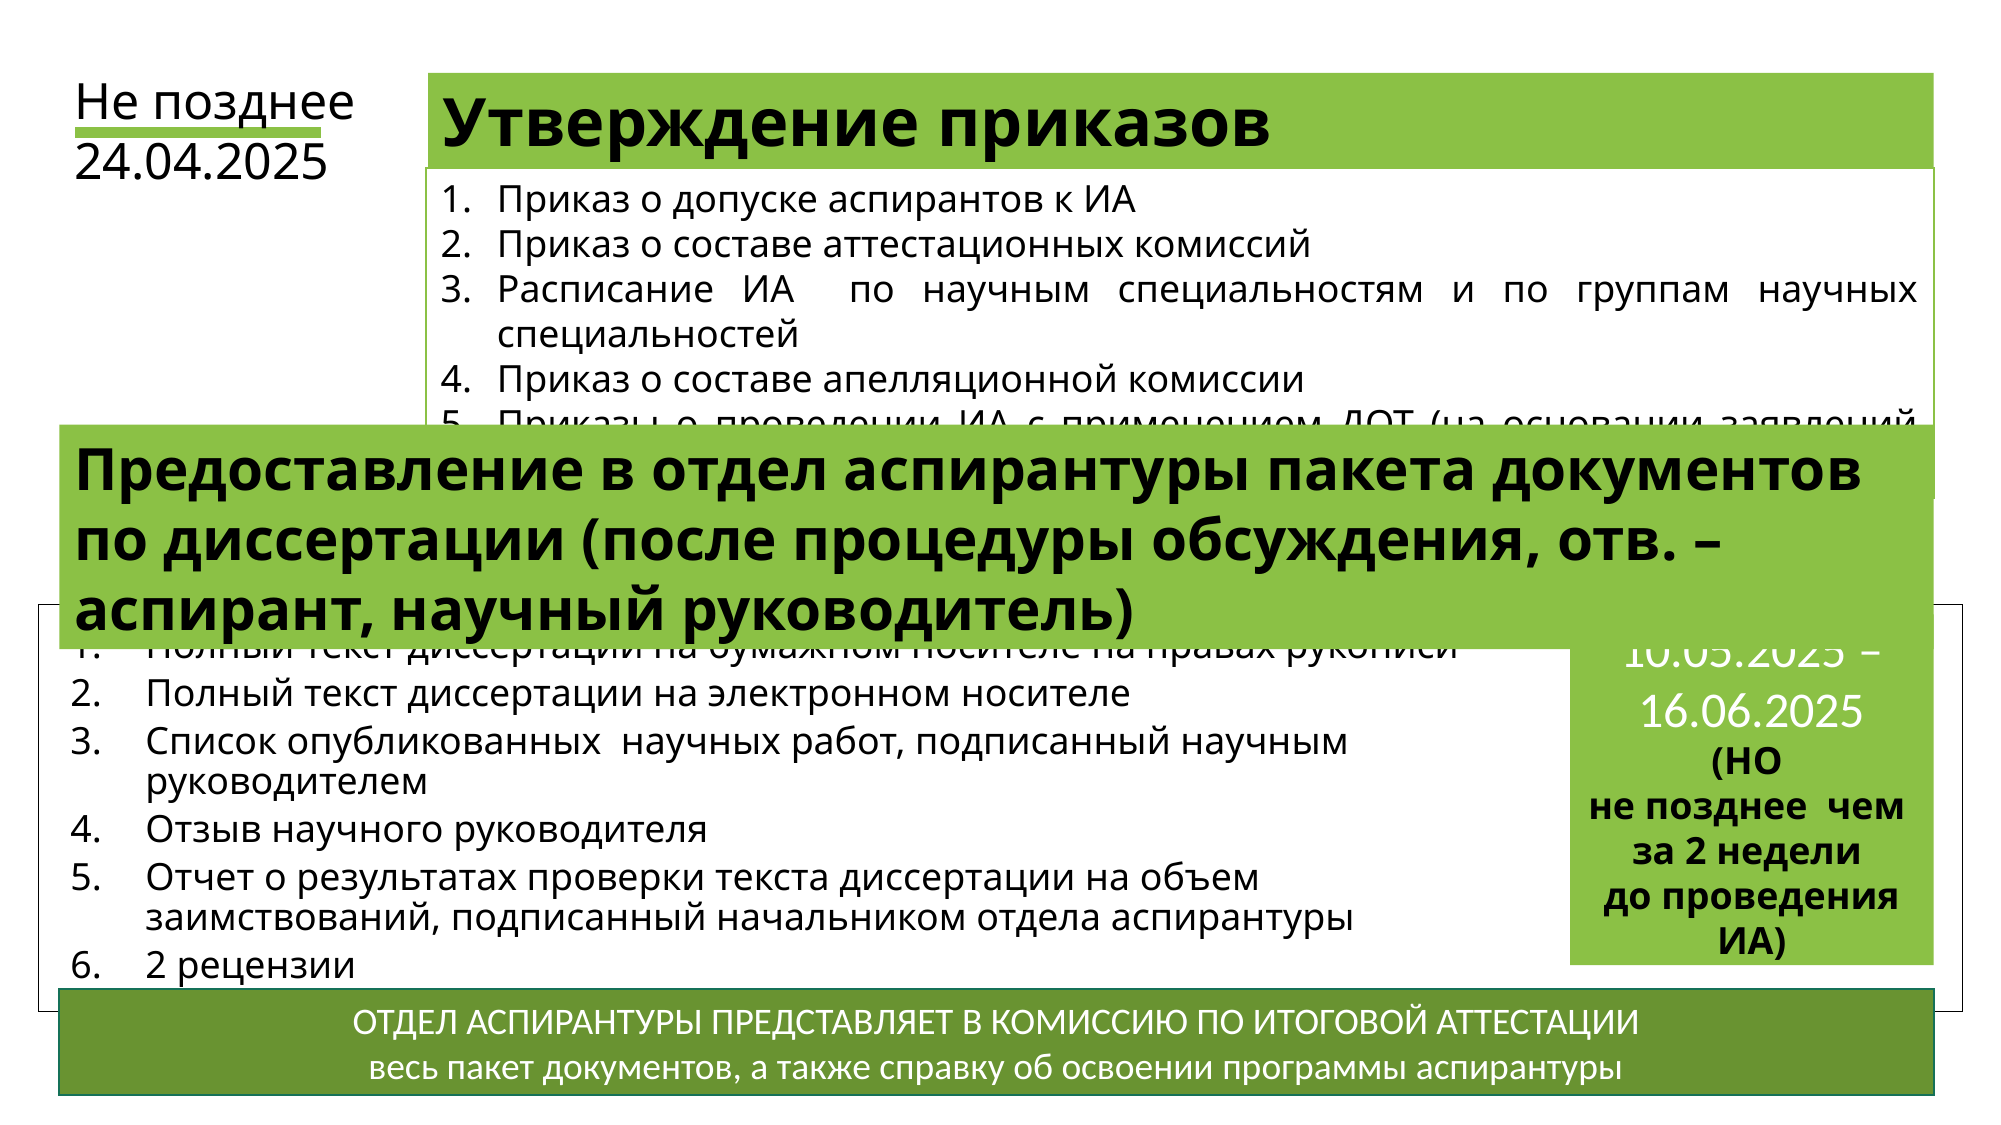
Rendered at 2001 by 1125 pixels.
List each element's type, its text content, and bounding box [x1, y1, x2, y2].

text_box Предоставление в отдел аспирантуры пакета документов по диссертации (после процедуры обсуждения, отв. – аспирант, научный руководитель) [59, 424, 1934, 650]
text_box Не позднее 24.04.2025 [59, 62, 390, 198]
text_box Утверждение приказов [428, 72, 1934, 168]
text_box [1511, 604, 1963, 1012]
text_box Полный текст диссертации на бумажном носителе на правах рукописи Полный текст диссертации на электронном носителе Список опубликованных научных работ, подписанный научным руководителем Отзыв научного руководителя Отчет о результатах проверки текста диссертации на объем заимствований, подписанный начальником отдела аспирантуры 2 рецензии [55, 618, 1511, 995]
text_box Приказ о допуске аспирантов к ИА Приказ о составе аттестационных комиссий Расписание ИА по научным специальностям и по группам научных специальностей Приказ о составе апелляционной комиссии Приказы о проведении ИА с применением ДОТ (на основании заявлений аспирантов) [425, 167, 1935, 499]
text_box 10.05.2025 – 16.06.2025 (НО не позднее чем за 2 недели до проведения ИА) [1569, 613, 1935, 966]
text_box ОТДЕЛ АСПИРАНТУРЫ ПРЕДСТАВЛЯЕТ В КОМИССИЮ ПО ИТОГОВОЙ АТТЕСТАЦИИ весь пакет документов, а также справку об освоении программы аспирантуры [58, 988, 1935, 1096]
text_box [38, 604, 59, 1012]
